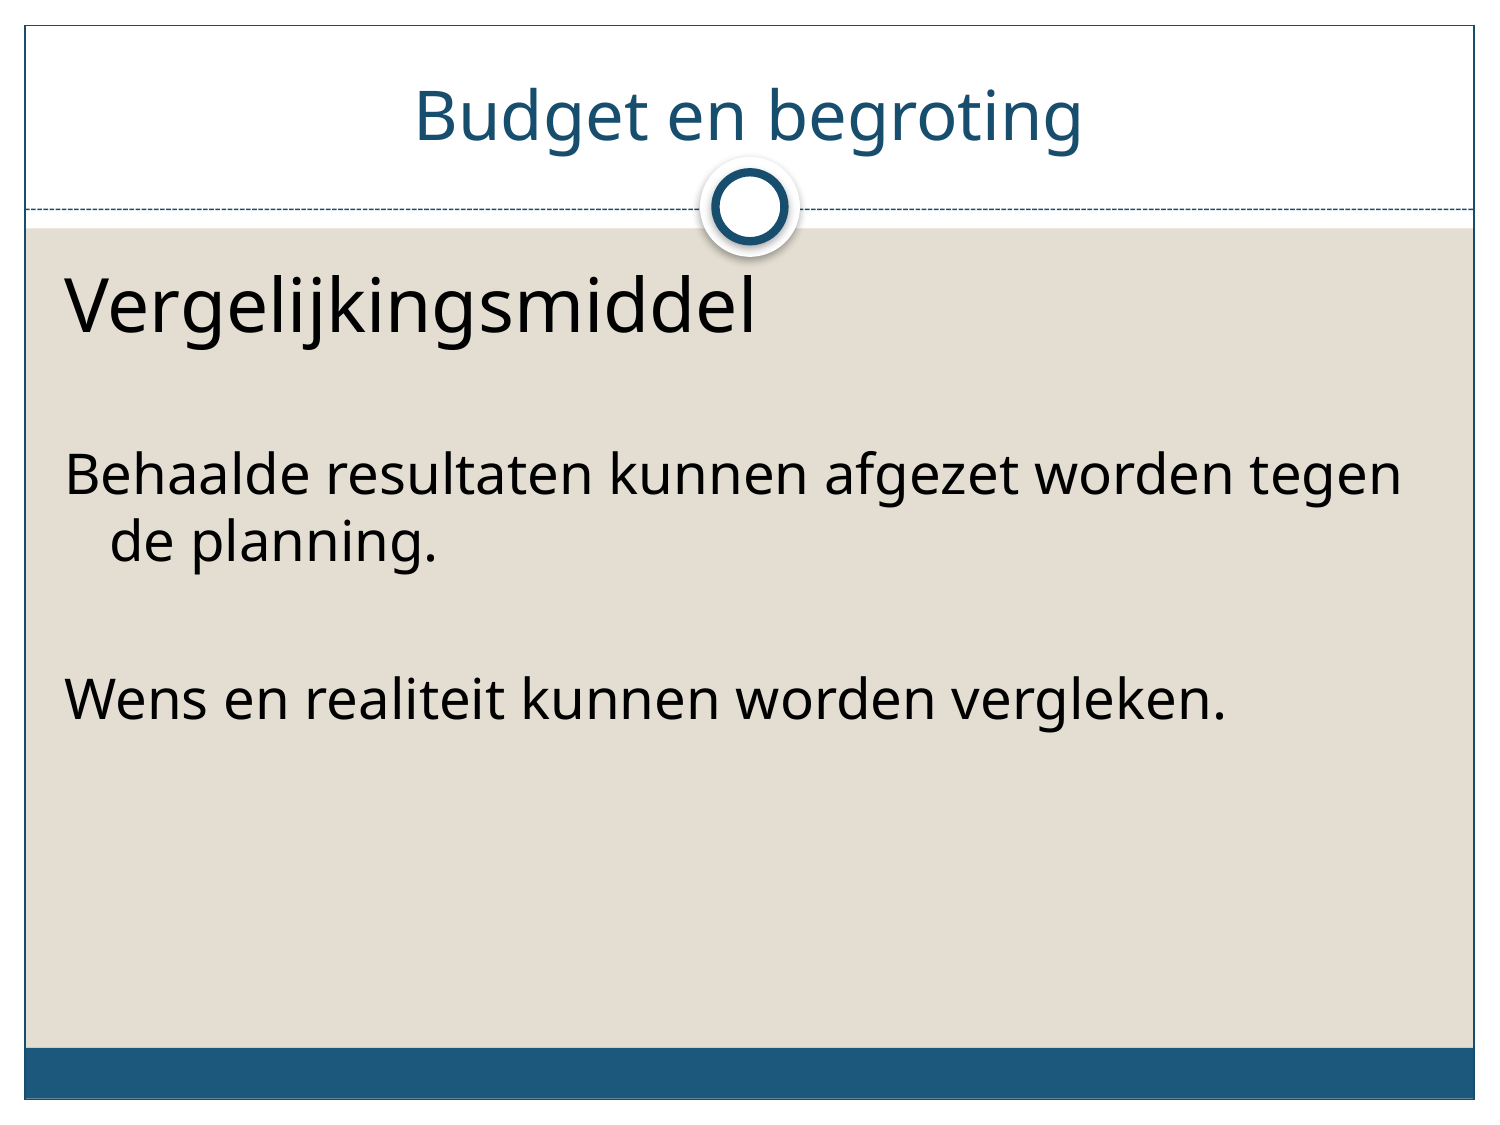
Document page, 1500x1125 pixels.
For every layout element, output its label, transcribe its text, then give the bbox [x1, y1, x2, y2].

list Vergelijkingsmiddel Behaalde resultaten kunnen afgezet worden tegen de planning. Wens en realiteit kunnen worden vergleken. [49, 250, 1445, 1001]
title Budget en begroting [49, 37, 1450, 162]
